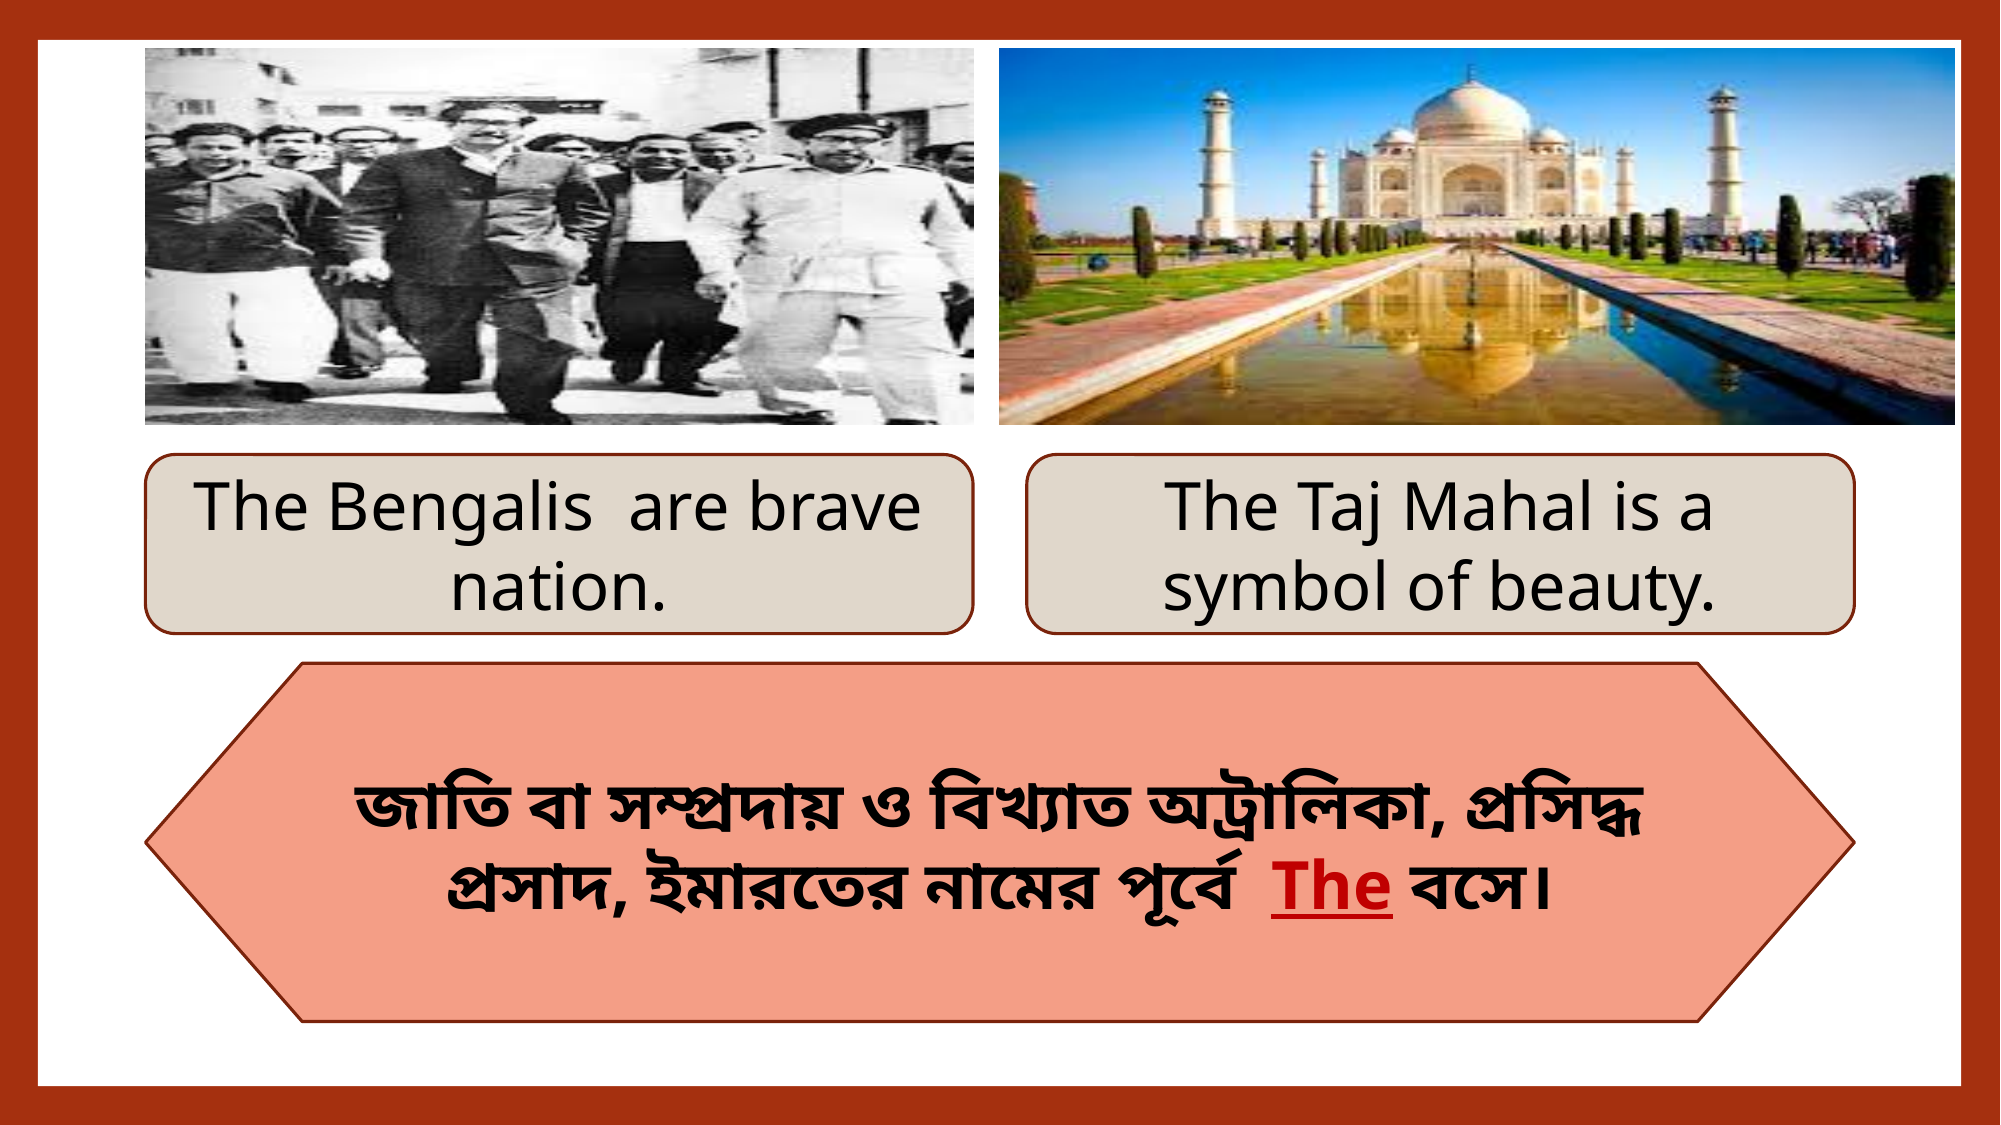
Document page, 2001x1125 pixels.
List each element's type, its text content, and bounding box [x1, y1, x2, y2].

text_box The Taj Mahal is a symbol of beauty. [1025, 452, 1856, 636]
text_box The Bengalis are brave nation. [143, 452, 975, 636]
picture [999, 47, 1955, 425]
picture [145, 47, 974, 425]
text_box জাতি বা সম্প্রদায় ও বিখ্যাত অট্রালিকা, প্রসিদ্ধ প্রসাদ, ইমারতের নামের পূর্বে The বসে। [144, 661, 1856, 1024]
